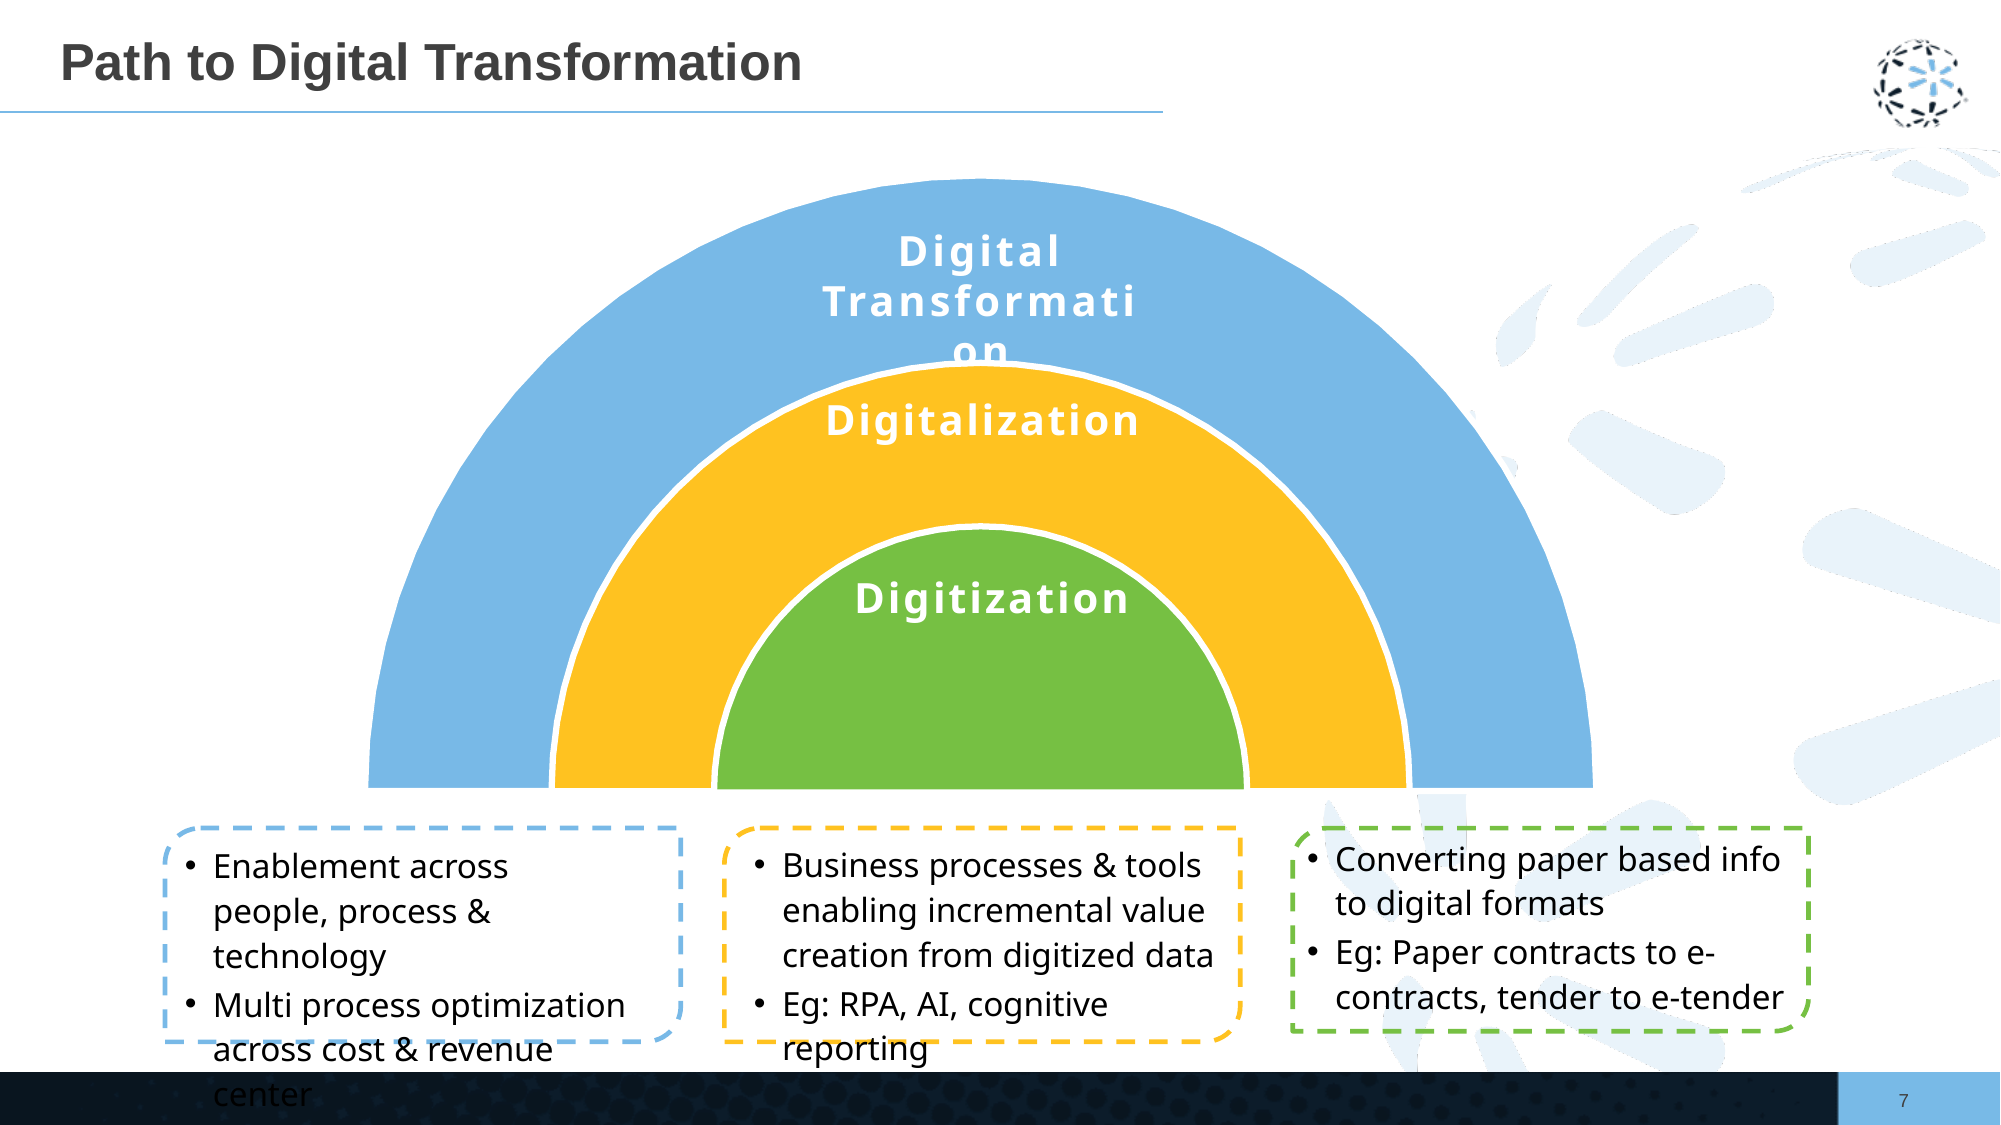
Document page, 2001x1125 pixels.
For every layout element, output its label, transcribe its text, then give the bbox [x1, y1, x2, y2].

picture [0, 1072, 2000, 1125]
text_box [1292, 827, 1809, 1032]
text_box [724, 827, 1244, 1075]
title Path to Digital Transformation [60, 28, 1585, 92]
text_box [364, 175, 1597, 793]
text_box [164, 827, 681, 1043]
